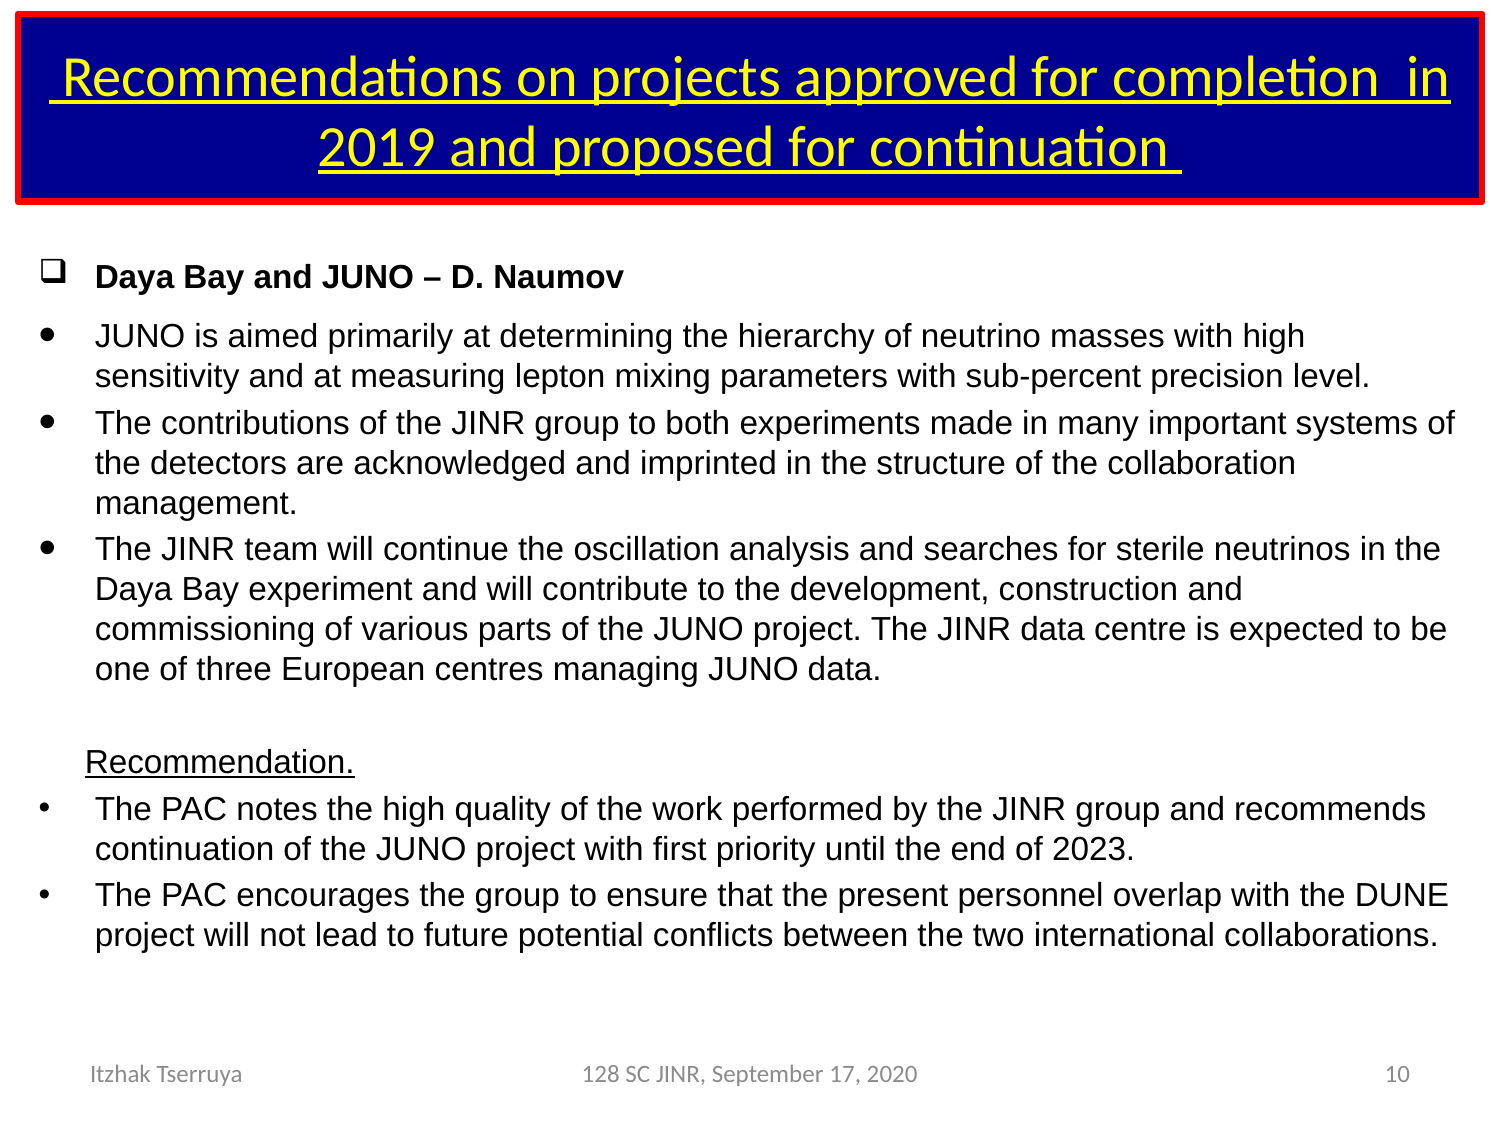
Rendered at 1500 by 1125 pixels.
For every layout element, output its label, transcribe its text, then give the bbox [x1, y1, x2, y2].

list Daya Bay and JUNO – D. Naumov JUNO is aimed primarily at determining the hierarchy of neutrino masses with high sensitivity and at measuring lepton mixing parameters with sub-percent precision level. The contributions of the JINR group to both experiments made in many important systems of the detectors are acknowledged and imprinted in the structure of the collaboration management. The JINR team will continue the oscillation analysis and searches for sterile neutrinos in the Daya Bay experiment and will contribute to the development, construction and commissioning of various parts of the JUNO project. The JINR data centre is expected to be one of three European centres managing JUNO data. Recommendation. The PAC notes the high quality of the work performed by the JINR group and recommends continuation of the JUNO project with first priority until the end of 2023. The PAC encourages the group to ensure that the present personnel overlap with the DUNE project will not lead to future potential conflicts between the two international collaborations. [23, 208, 1477, 962]
footer 128 SC JINR, September 17, 2020 [512, 1042, 988, 1103]
slide_number Itzhak Tserruya [75, 1042, 425, 1103]
slide_number 10 [1074, 1042, 1425, 1103]
title Recommendations on projects approved for completion in 2019 and proposed for continuation [17, 13, 1483, 202]
